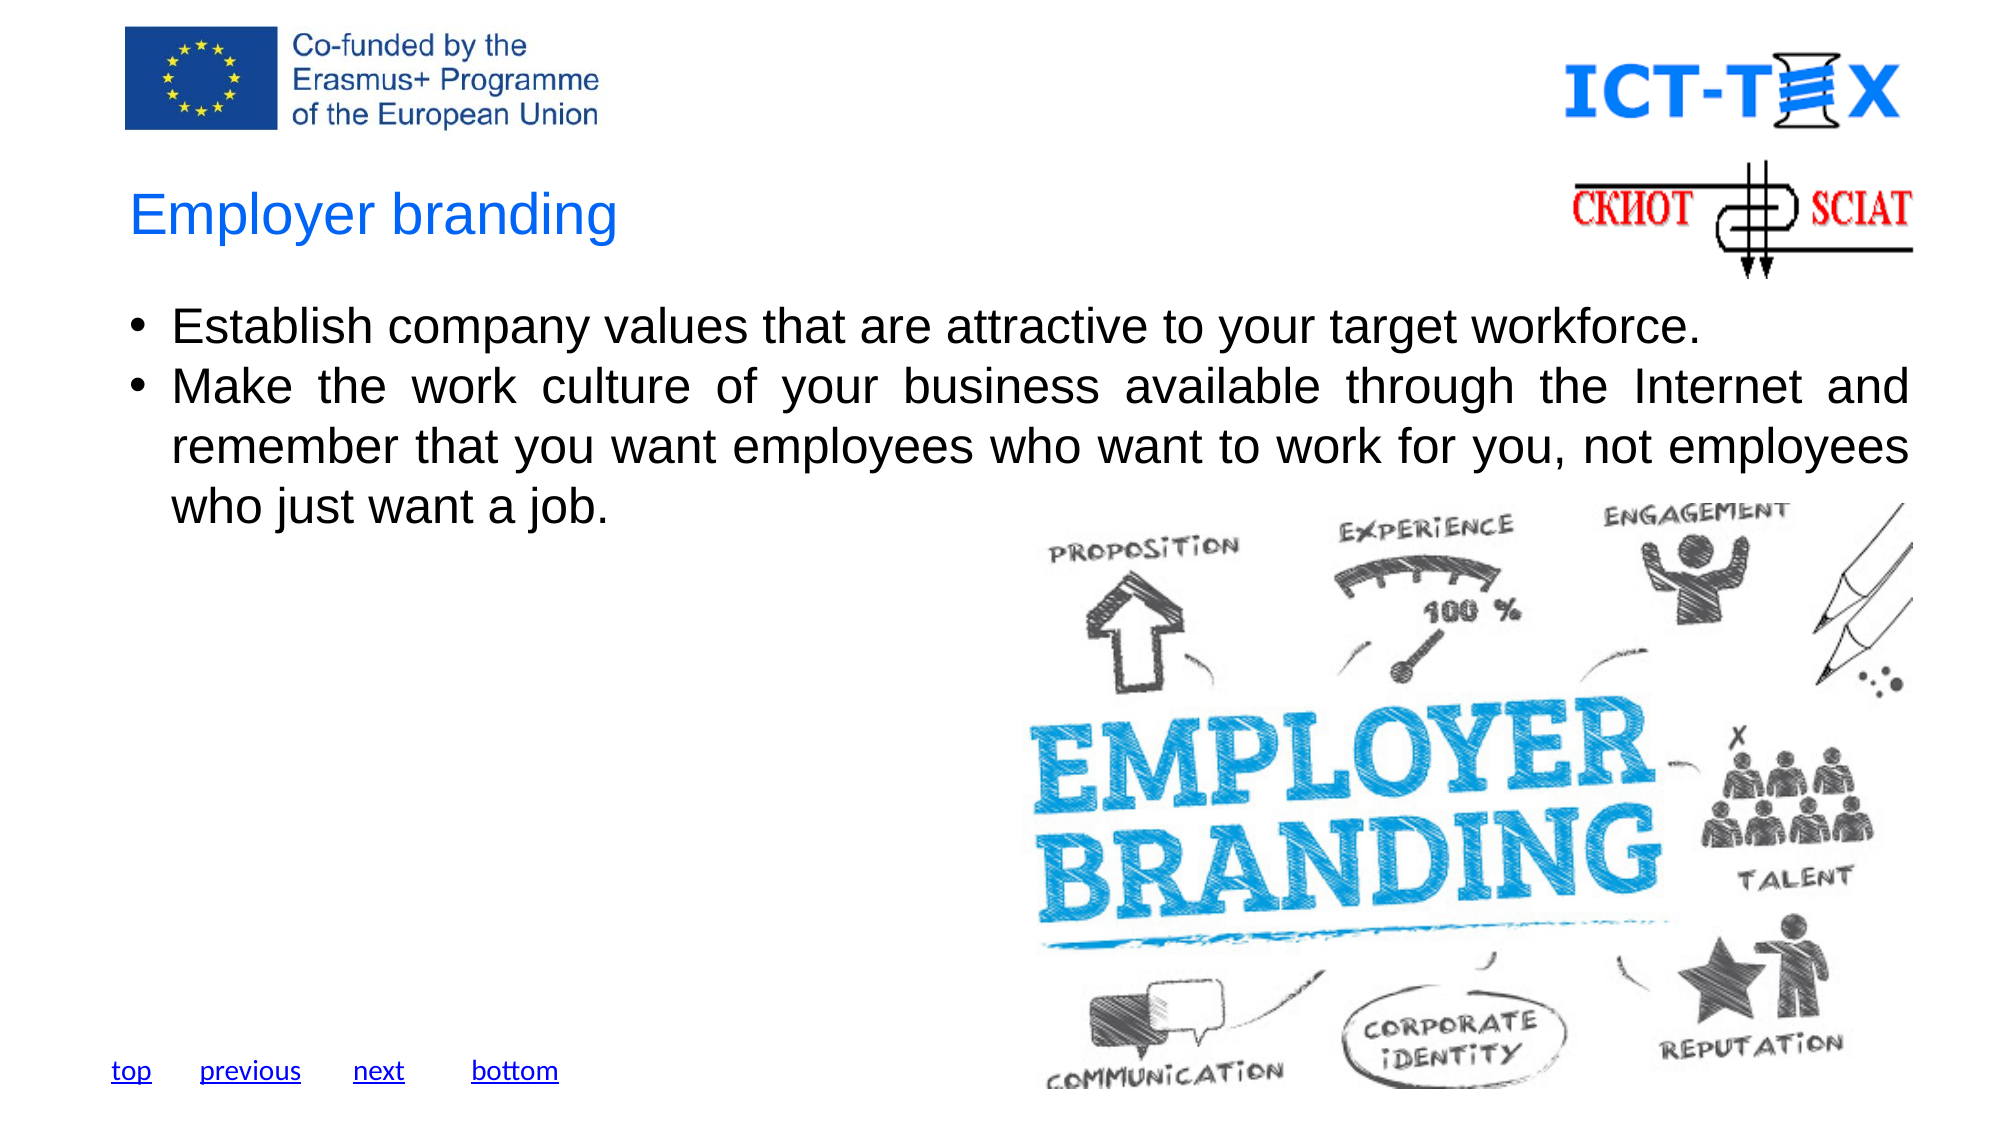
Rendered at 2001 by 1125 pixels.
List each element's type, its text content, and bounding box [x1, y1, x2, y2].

picture [979, 503, 1913, 1089]
title Employer branding [114, 179, 1549, 243]
picture [125, 26, 673, 133]
picture [1539, 46, 1925, 133]
list Establish company values that are attractive to your target workforce. Make the work culture of your business available through the Internet and remember that you want employees who want to work for you, not employees who just want a job. [114, 286, 1926, 807]
picture [1554, 135, 1918, 280]
